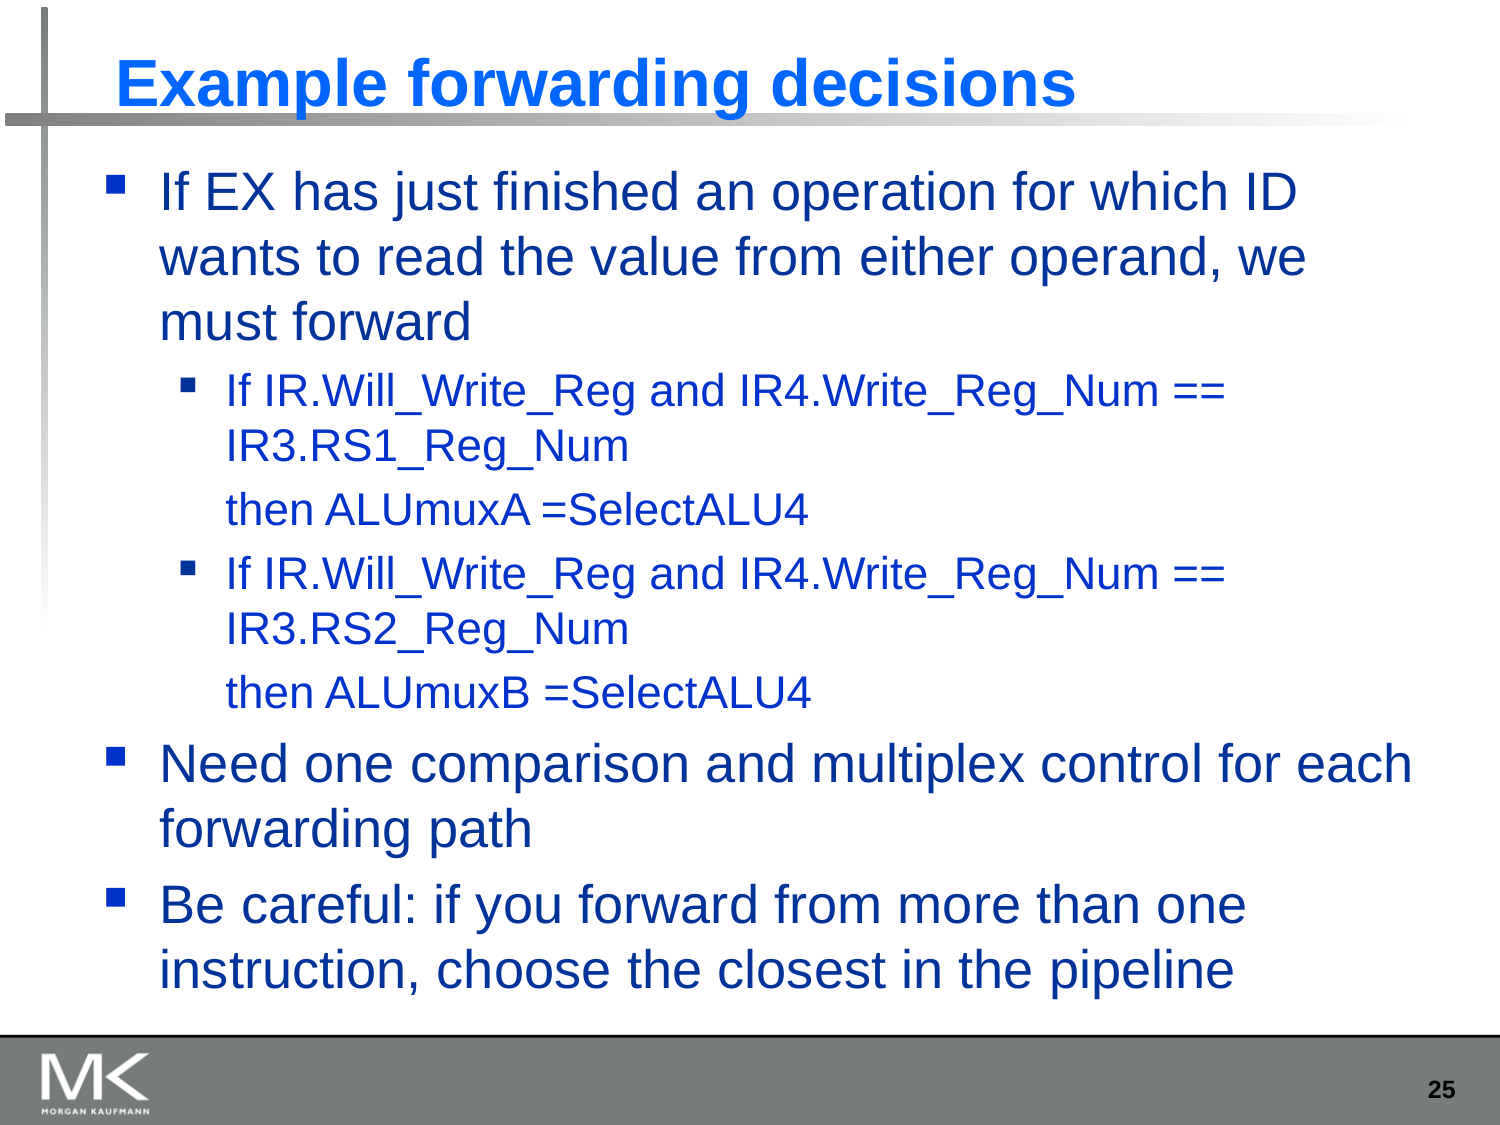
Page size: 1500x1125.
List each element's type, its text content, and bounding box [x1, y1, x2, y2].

list If EX has just finished an operation for which ID wants to read the value from either operand, we must forward If IR.Will_Write_Reg and IR4.Write_Reg_Num == IR3.RS1_Reg_Num then ALUmuxA =SelectALU4 If IR.Will_Write_Reg and IR4.Write_Reg_Num == IR3.RS2_Reg_Num then ALUmuxB =SelectALU4 Need one comparison and multiplex control for each forwarding path Be careful: if you forward from more than one instruction, choose the closest in the pipeline [88, 148, 1446, 988]
title Example forwarding decisions [100, 30, 1460, 128]
picture [29, 1046, 160, 1123]
